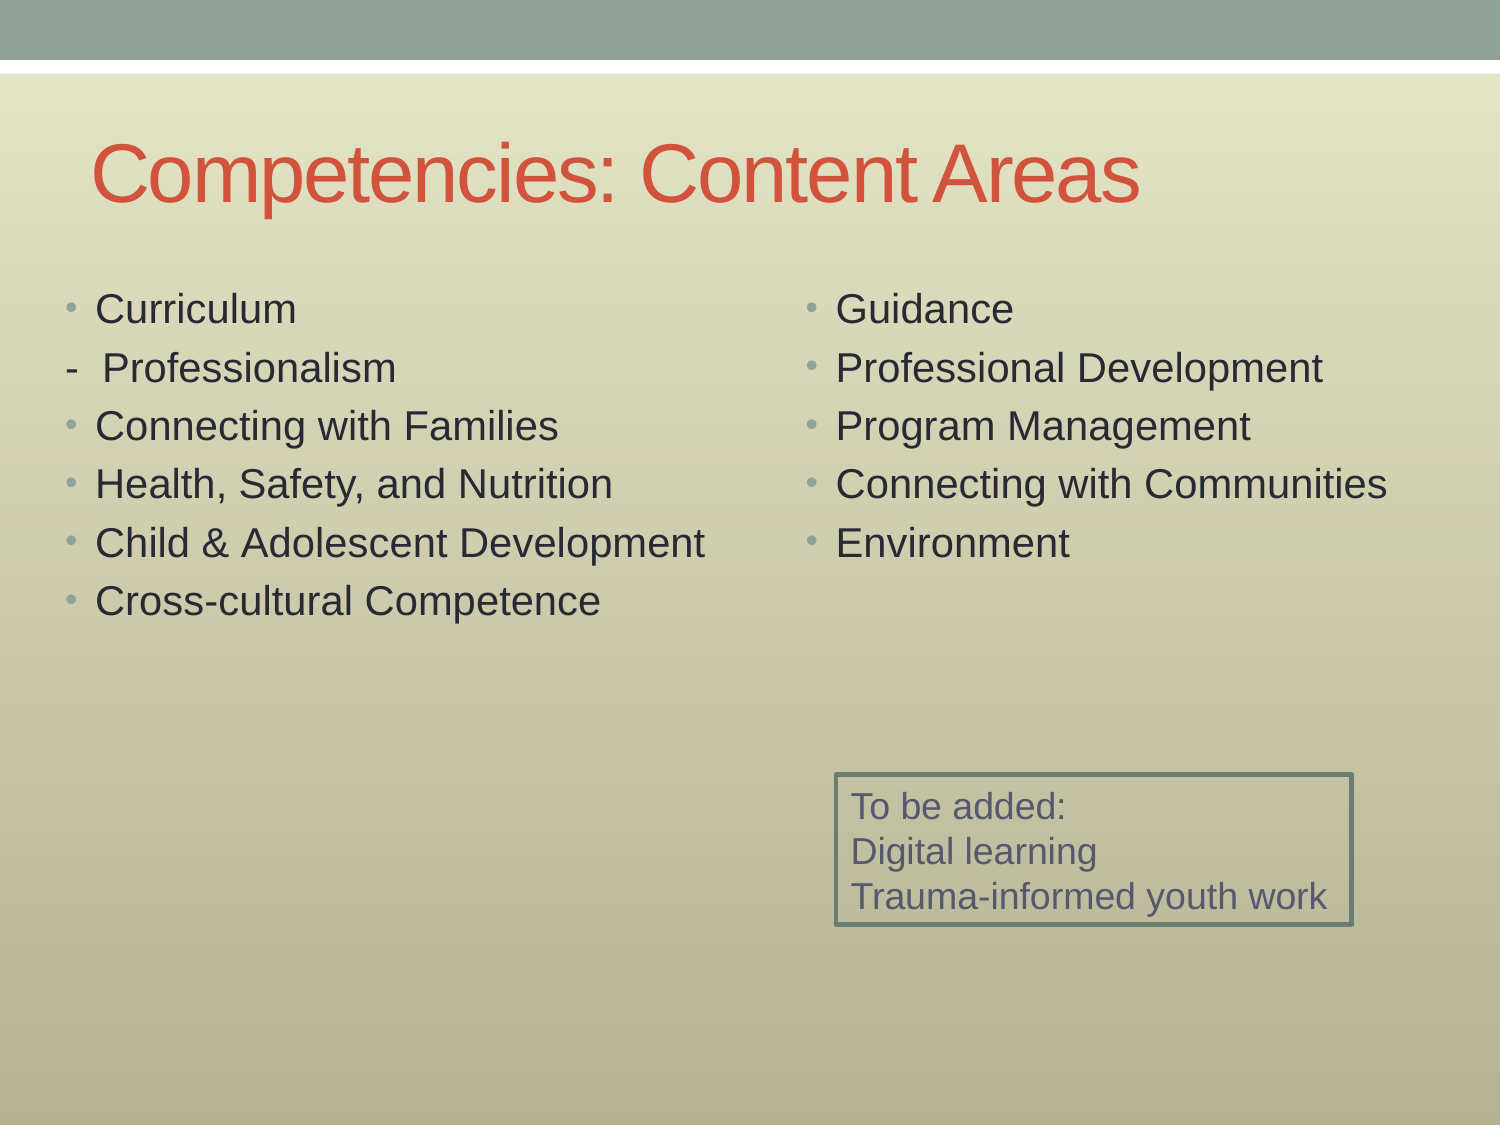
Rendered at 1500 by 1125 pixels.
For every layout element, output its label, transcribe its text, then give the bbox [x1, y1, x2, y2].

title Competencies: Content Areas [75, 87, 1425, 250]
list Curriculum - Professionalism Connecting with Families Health, Safety, and Nutrition Child & Adolescent Development Cross‐cultural Competence [50, 274, 738, 928]
text_box To be added: Digital learning Trauma-informed youth work [835, 774, 1352, 925]
list Guidance Professional Development Program Management Connecting with Communities Environment [790, 274, 1454, 1049]
